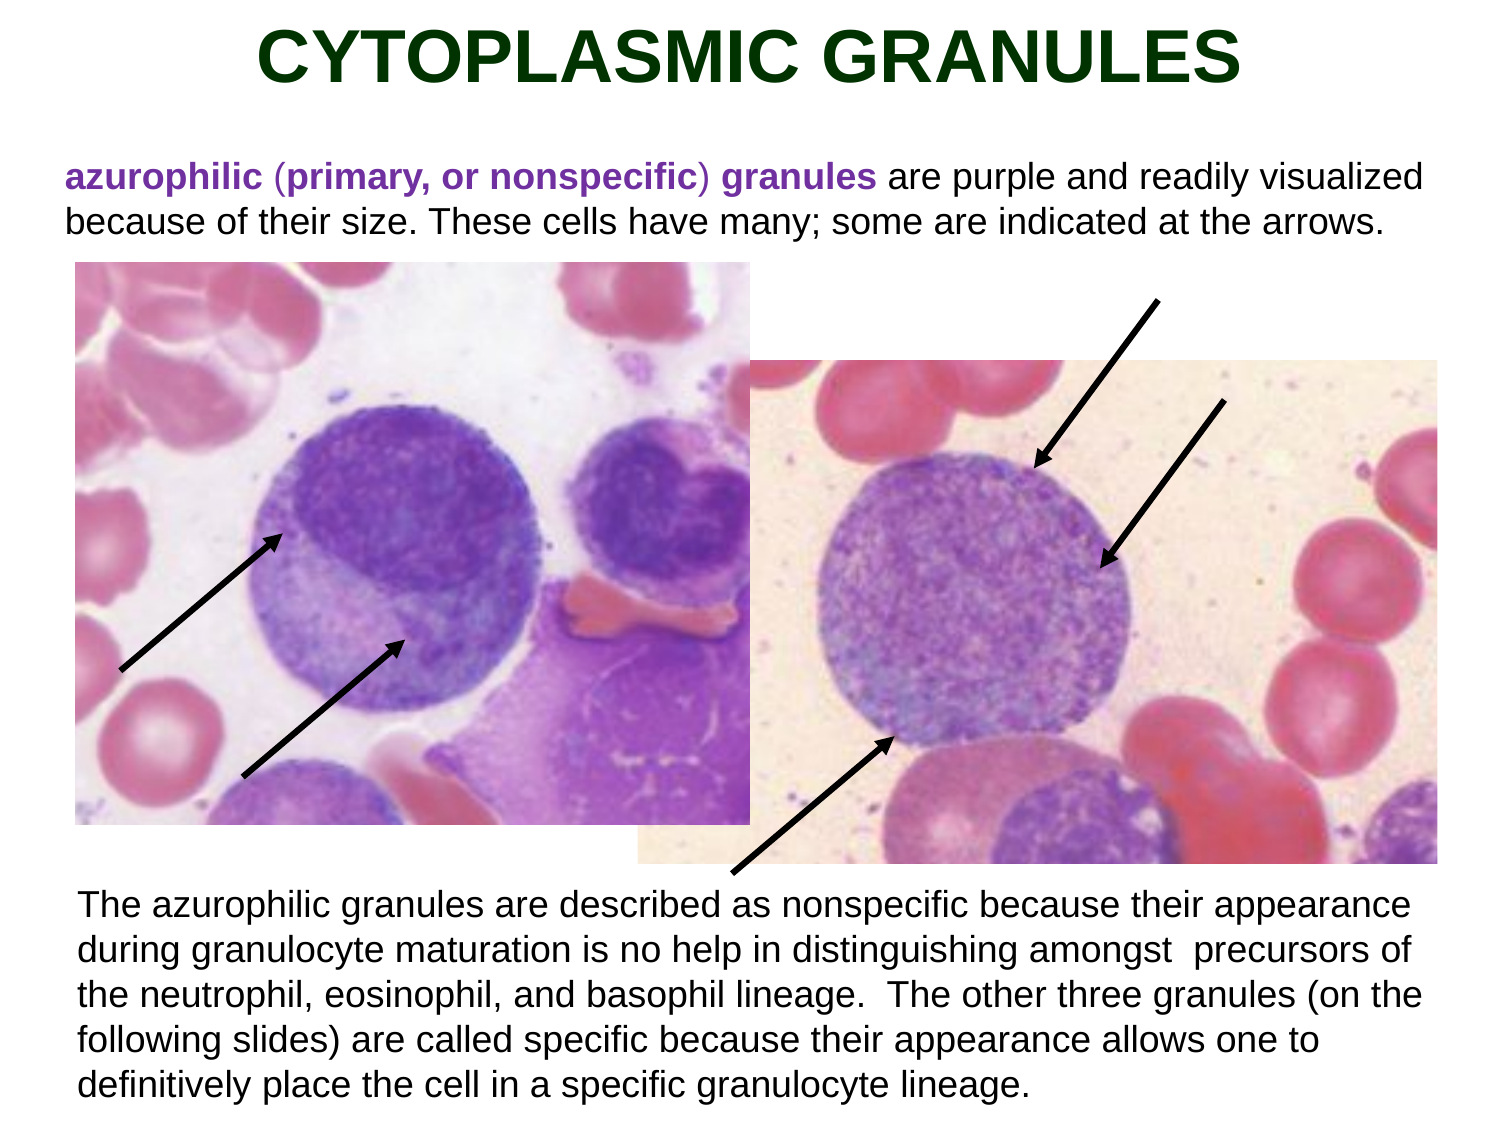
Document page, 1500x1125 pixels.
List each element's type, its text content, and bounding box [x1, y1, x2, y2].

text_box azurophilic (primary, or nonspecific) granules are purple and readily visualized because of their size. These cells have many; some are indicated at the arrows. [49, 144, 1488, 250]
picture [74, 262, 1438, 864]
text_box CYTOPLASMIC GRANULES [242, 0, 1258, 105]
text_box The azurophilic granules are described as nonspecific because their appearance during granulocyte maturation is no help in distinguishing amongst precursors of the neutrophil, eosinophil, and basophil lineage. The other three granules (on the following slides) are called specific because their appearance allows one to definitively place the cell in a specific granulocyte lineage. [62, 872, 1456, 1113]
